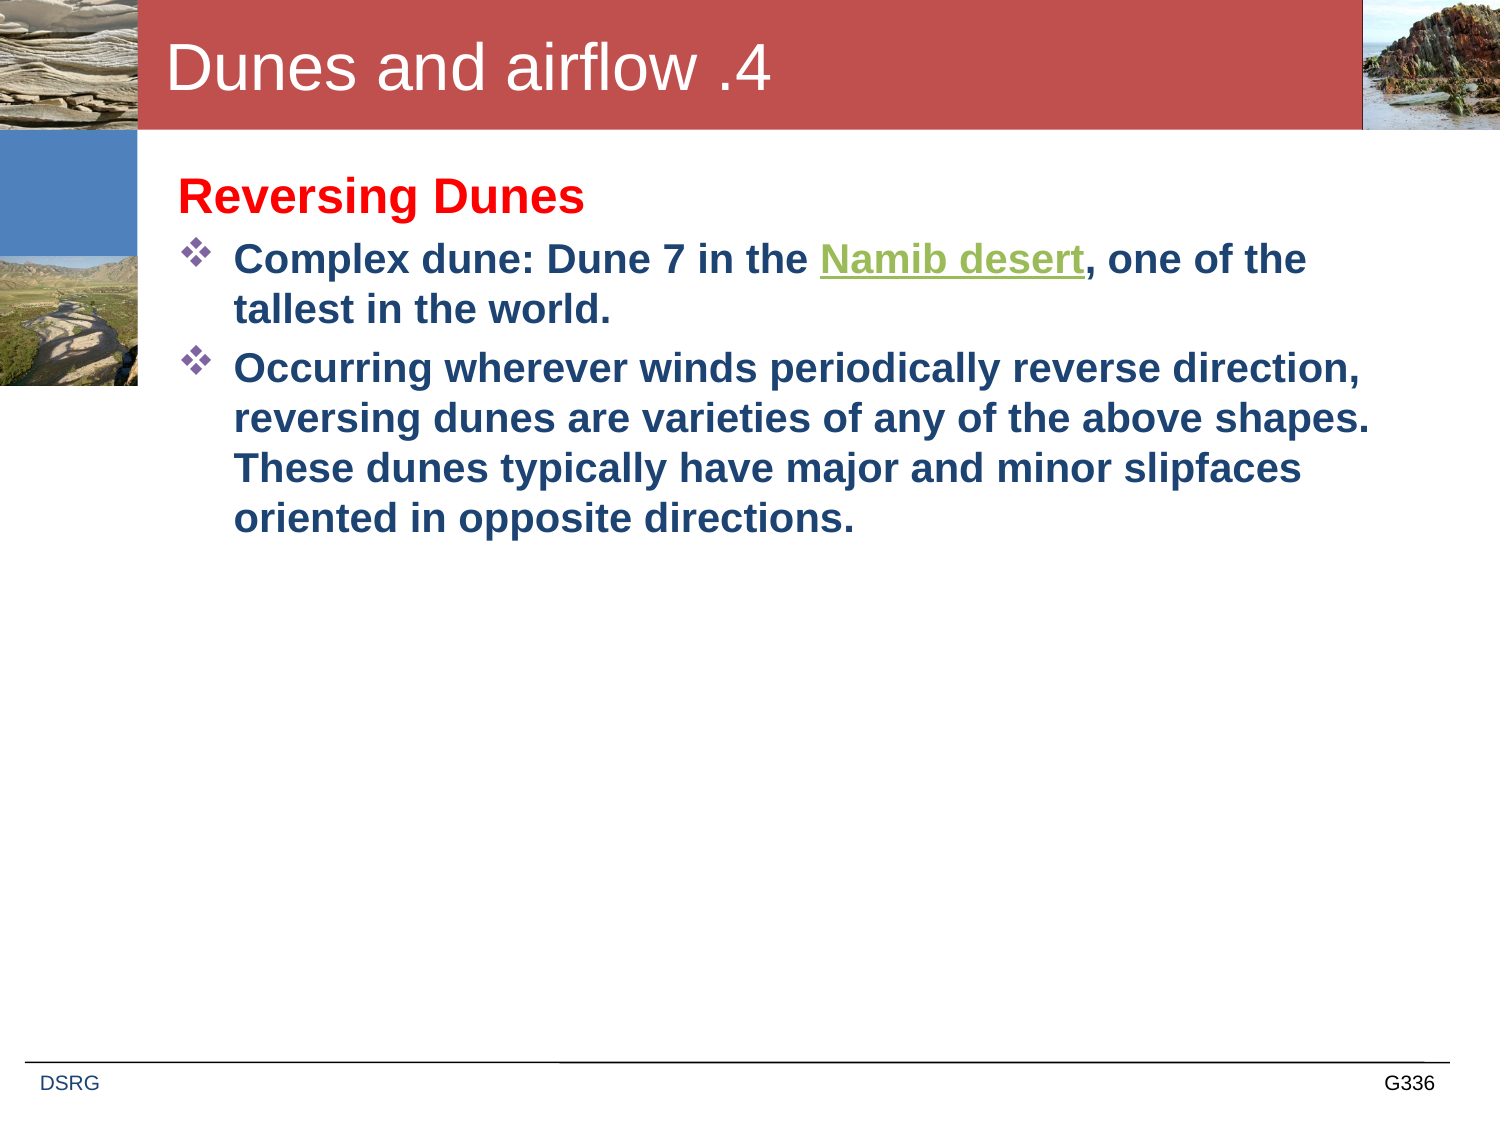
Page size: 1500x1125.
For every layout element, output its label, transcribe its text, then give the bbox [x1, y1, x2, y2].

picture [0, 0, 138, 130]
list Reversing Dunes Complex dune: Dune 7 in the Namib desert, one of the tallest in the world. Occurring wherever winds periodically reverse direction, reversing dunes are varieties of any of the above shapes. These dunes typically have major and minor slipfaces oriented in opposite directions. [162, 162, 1425, 575]
title 4. Dunes and airflow [150, 17, 1350, 111]
picture [0, 256, 138, 386]
slide_number G336 [1100, 1062, 1450, 1103]
footer DSRG [24, 1062, 500, 1125]
picture [1362, 0, 1500, 130]
